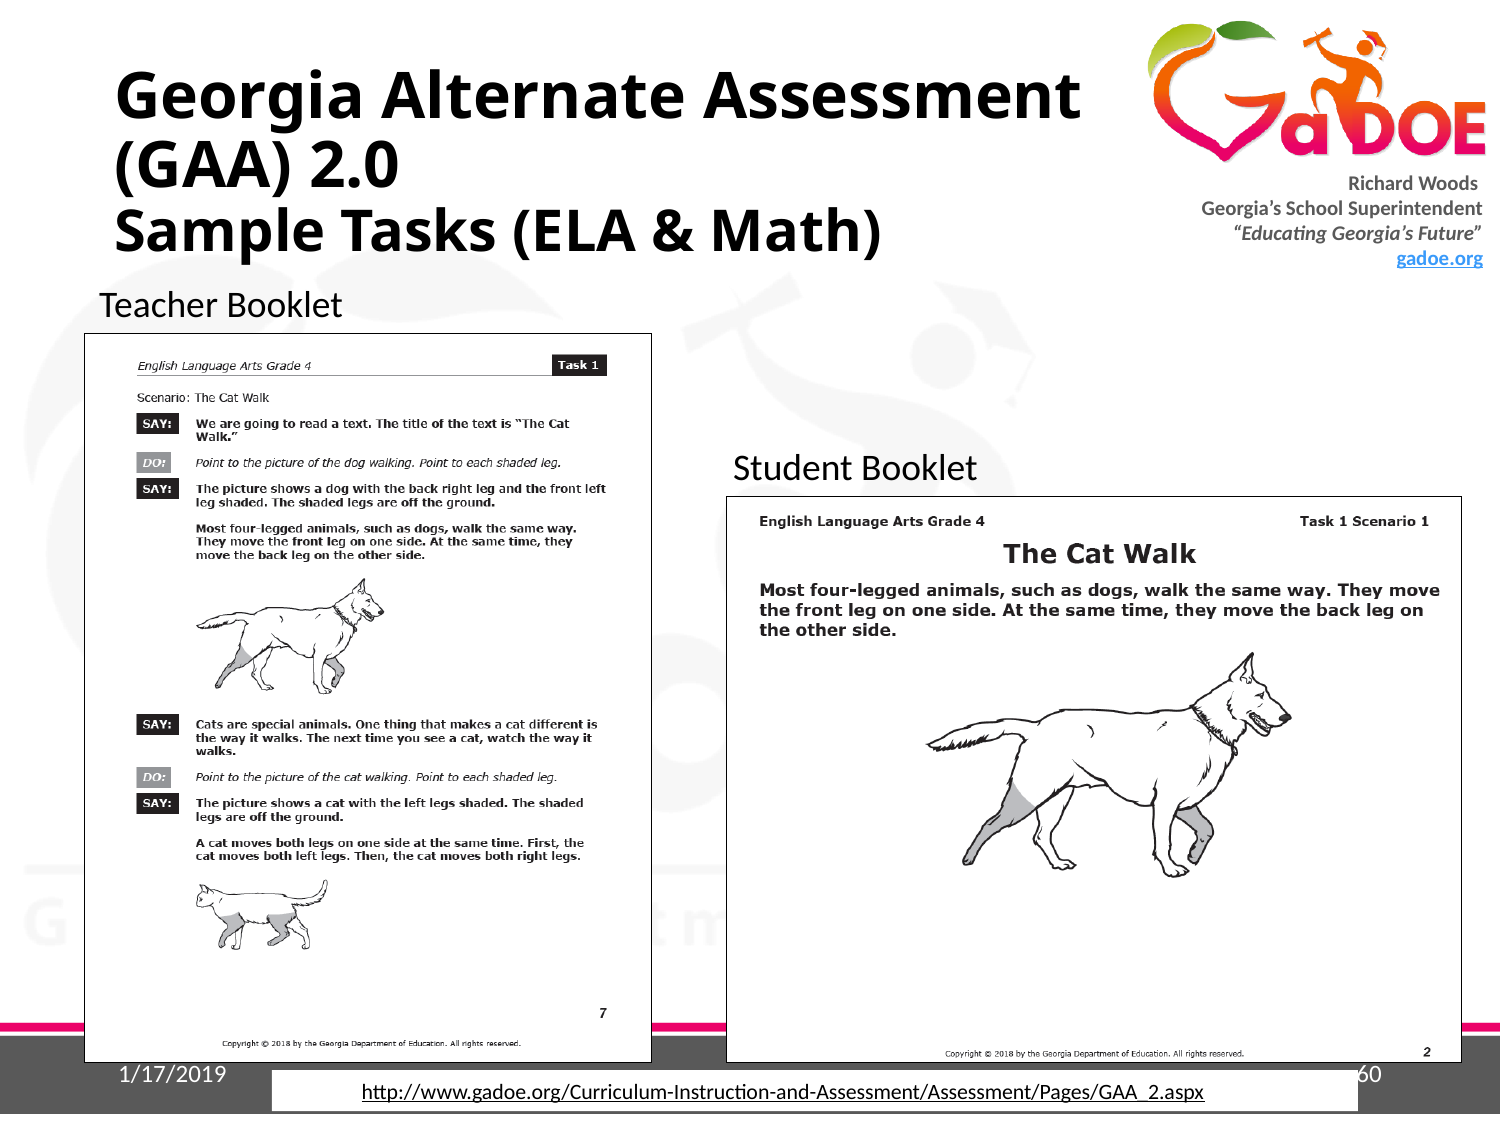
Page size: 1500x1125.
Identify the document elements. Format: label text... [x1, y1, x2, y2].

picture [19, 235, 1473, 1063]
text_box Student Booklet [718, 435, 1023, 496]
title Georgia Alternate Assessment (GAA) 2.0 Sample Tasks (ELA & Math) [99, 54, 1136, 273]
text_box Teacher Booklet [84, 273, 389, 333]
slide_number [103, 1063, 441, 1103]
slide_number 60 [1059, 1063, 1397, 1103]
picture [1135, 8, 1499, 164]
text_box http://www.gadoe.org/Curriculum-Instruction-and-Assessment/Assessment/Pages/GAA_2.aspx [271, 1070, 1358, 1112]
